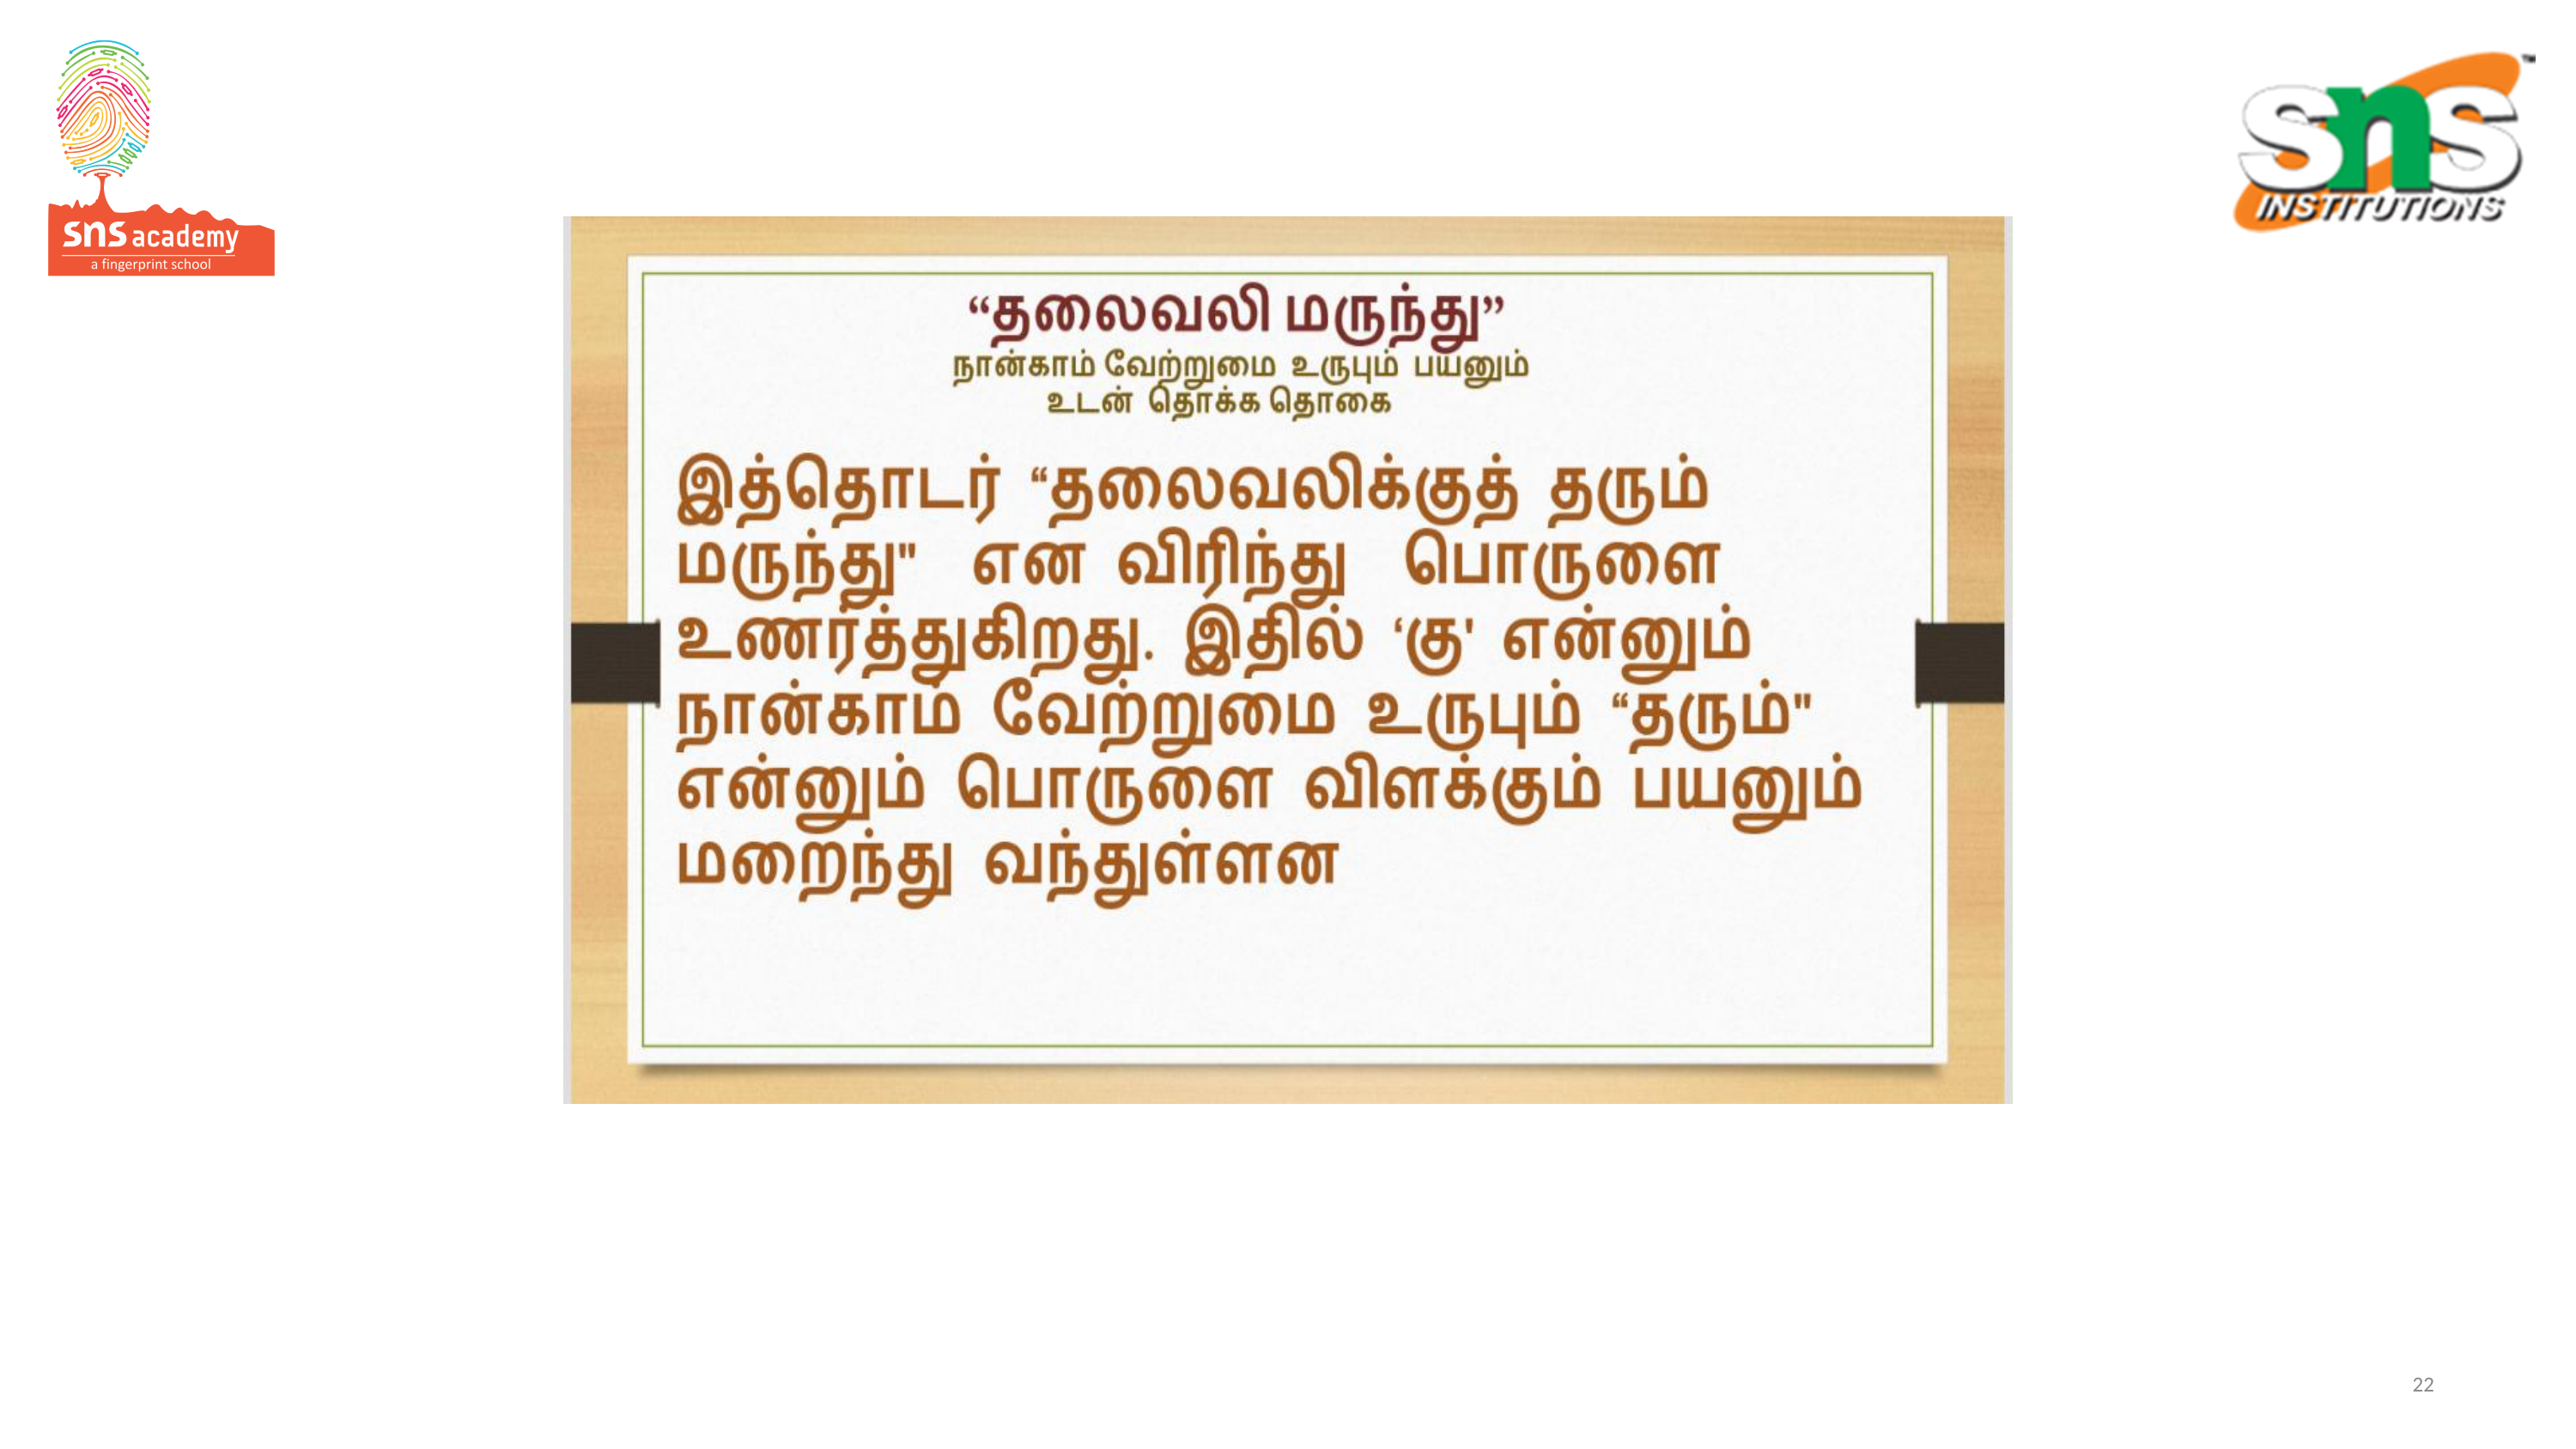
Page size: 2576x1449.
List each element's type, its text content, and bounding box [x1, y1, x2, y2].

picture [563, 216, 2013, 1105]
slide_number 22 [2146, 1357, 2447, 1410]
picture [2233, 50, 2536, 233]
picture [38, 33, 280, 285]
